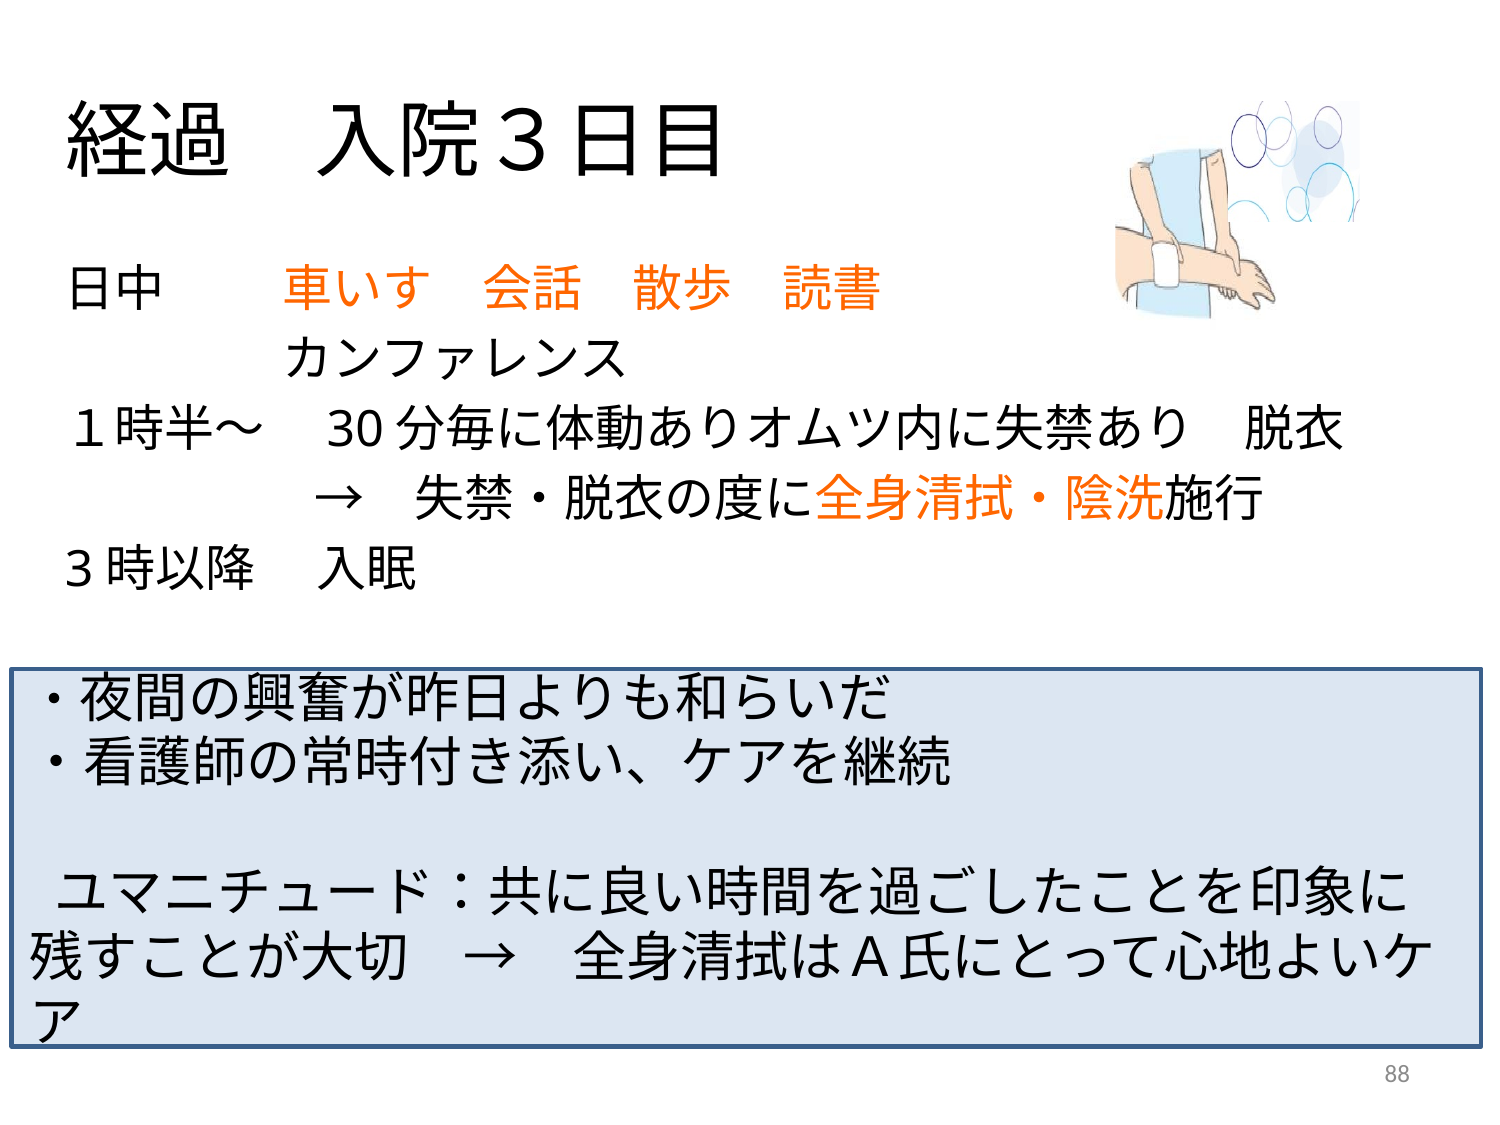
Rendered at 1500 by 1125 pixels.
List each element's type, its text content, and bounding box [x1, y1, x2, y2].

list 日中 車いす 会話 散歩 読書 カンファレンス １時半～ 30分毎に体動ありオムツ内に失禁あり 脱衣 → 失禁・脱衣の度に全身清拭・陰洗施行 3時以降 入眠 [49, 249, 1455, 667]
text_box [1115, 101, 1360, 347]
text_box ・夜間の興奮が昨日よりも和らいだ ・看護師の常時付き添い、ケアを継続 ユマニチュード：共に良い時間を過ごしたことを印象に残すことが大切 → 全身清拭はＡ氏にとって心地よいケア [9, 667, 1483, 1049]
title 経過 入院３日目 [31, 28, 765, 246]
slide_number 88 [1074, 1042, 1425, 1103]
